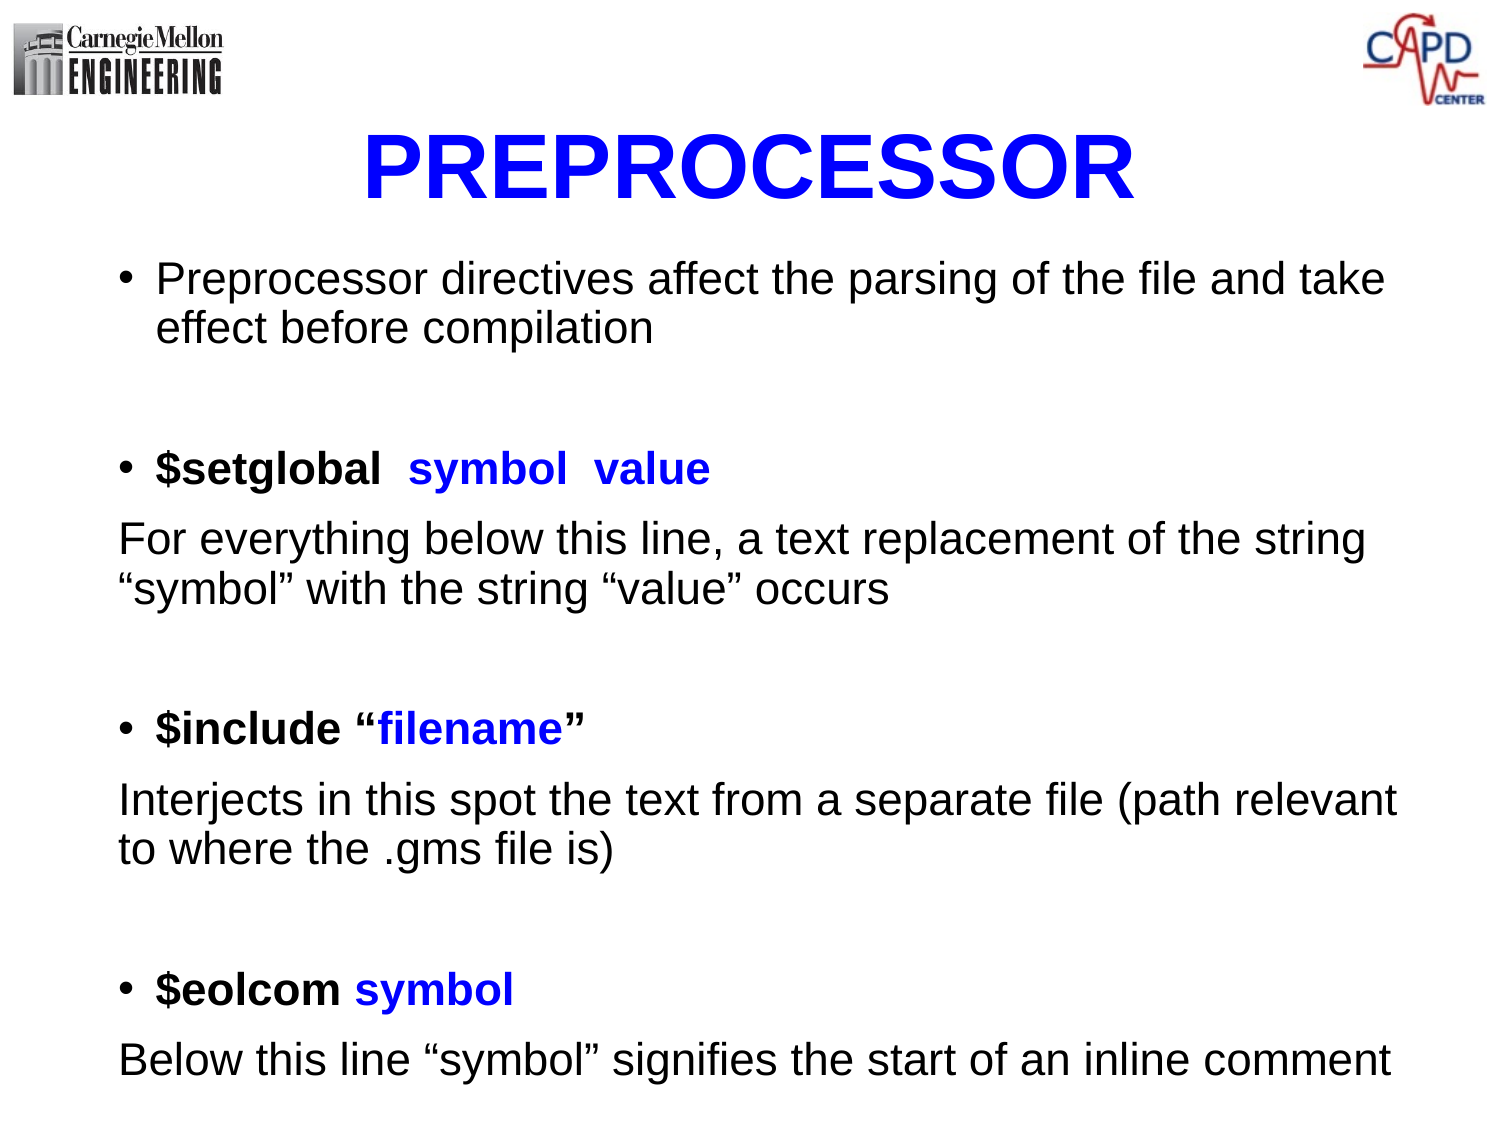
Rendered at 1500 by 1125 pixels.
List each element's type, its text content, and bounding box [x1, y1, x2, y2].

title PREPROCESSOR [103, 59, 1397, 247]
picture [11, 12, 226, 106]
picture [1363, 12, 1487, 106]
list Preprocessor directives affect the parsing of the file and take effect before compilation $setglobal symbol value For everything below this line, a text replacement of the string “symbol” with the string “value” occurs $include “filename” Interjects in this spot the text from a separate file (path relevant to where the .gms file is) $eolcom symbol Below this line “symbol” signifies the start of an inline comment [103, 247, 1432, 1014]
